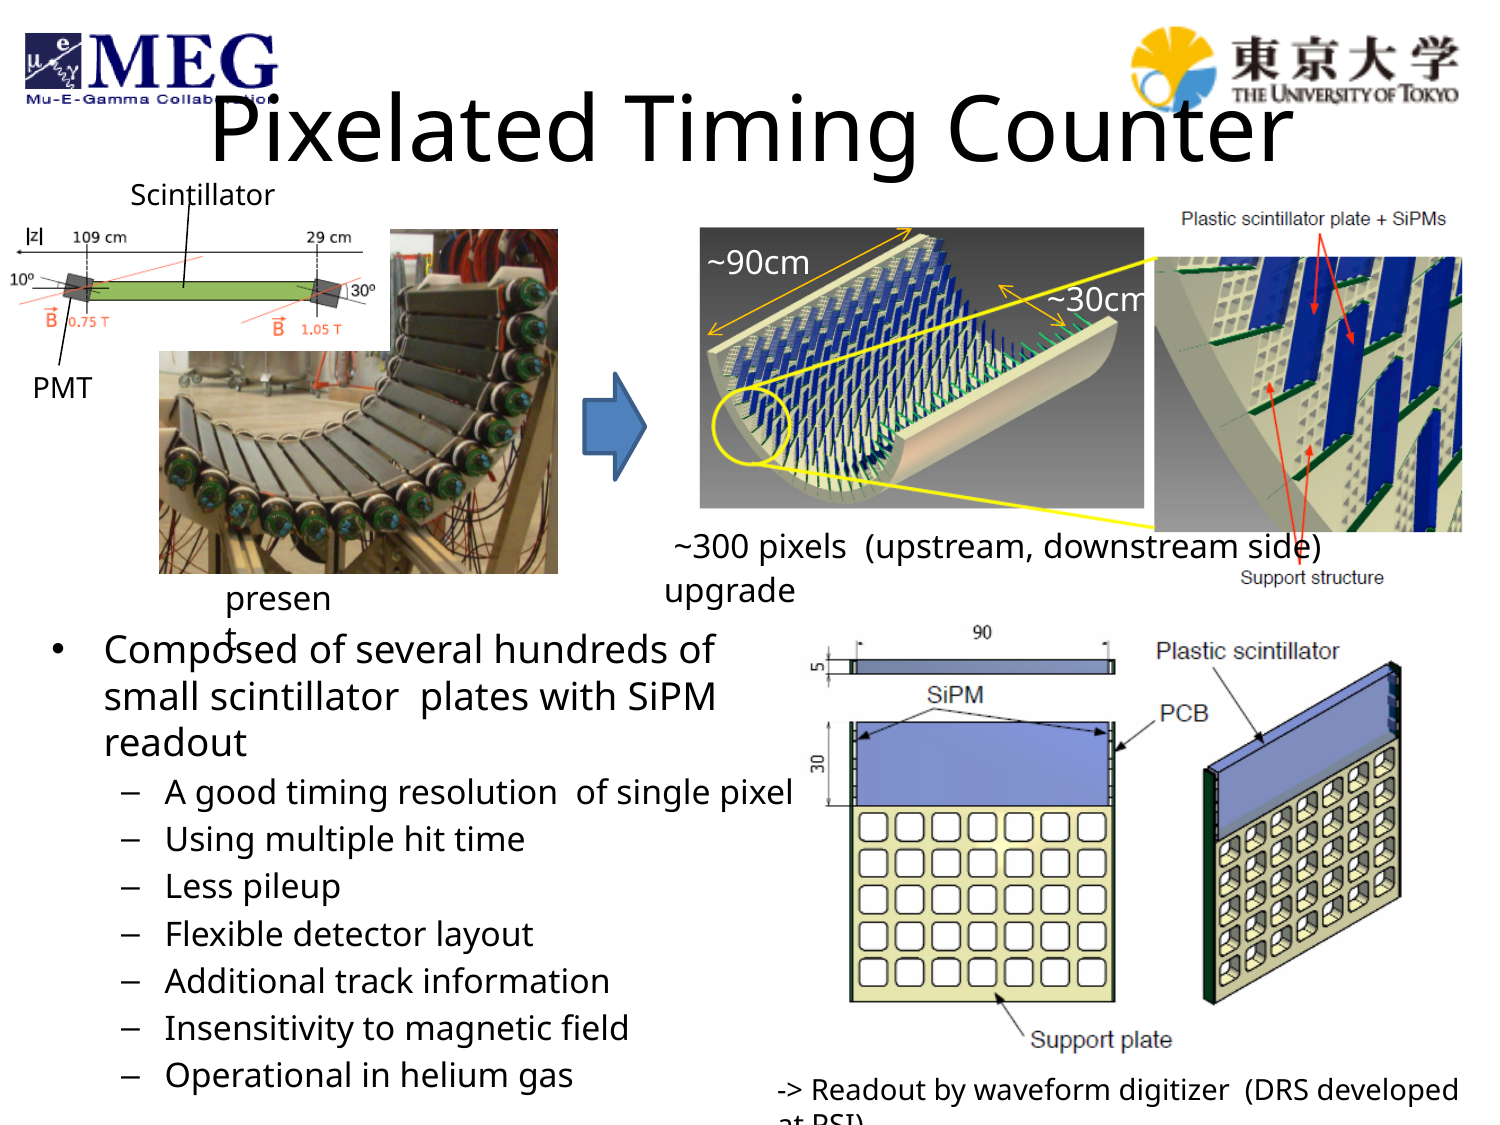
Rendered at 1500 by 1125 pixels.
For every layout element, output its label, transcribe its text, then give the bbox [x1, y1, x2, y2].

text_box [997, 284, 1067, 327]
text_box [182, 203, 190, 289]
text_box upgrade [649, 561, 791, 617]
title Pixelated Timing Counter [76, 30, 1427, 219]
picture [796, 594, 1457, 1075]
list Composed of several hundreds of small scintillator plates with SiPM readout A good timing resolution of single pixel Using multiple hit time Less pileup Flexible detector layout Additional track information Insensitivity to magnetic field Operational in helium gas [36, 617, 791, 1115]
text_box present [210, 581, 351, 665]
text_box PMT [17, 361, 124, 412]
text_box Scintillator [115, 169, 305, 218]
picture [0, 219, 558, 574]
text_box -> Readout by waveform digitizer (DRS developed at PSI) [762, 1064, 1500, 1125]
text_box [58, 297, 71, 366]
text_box [582, 371, 647, 482]
picture [692, 197, 1470, 593]
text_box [707, 228, 913, 336]
picture [17, 11, 290, 122]
picture [1128, 25, 1498, 115]
